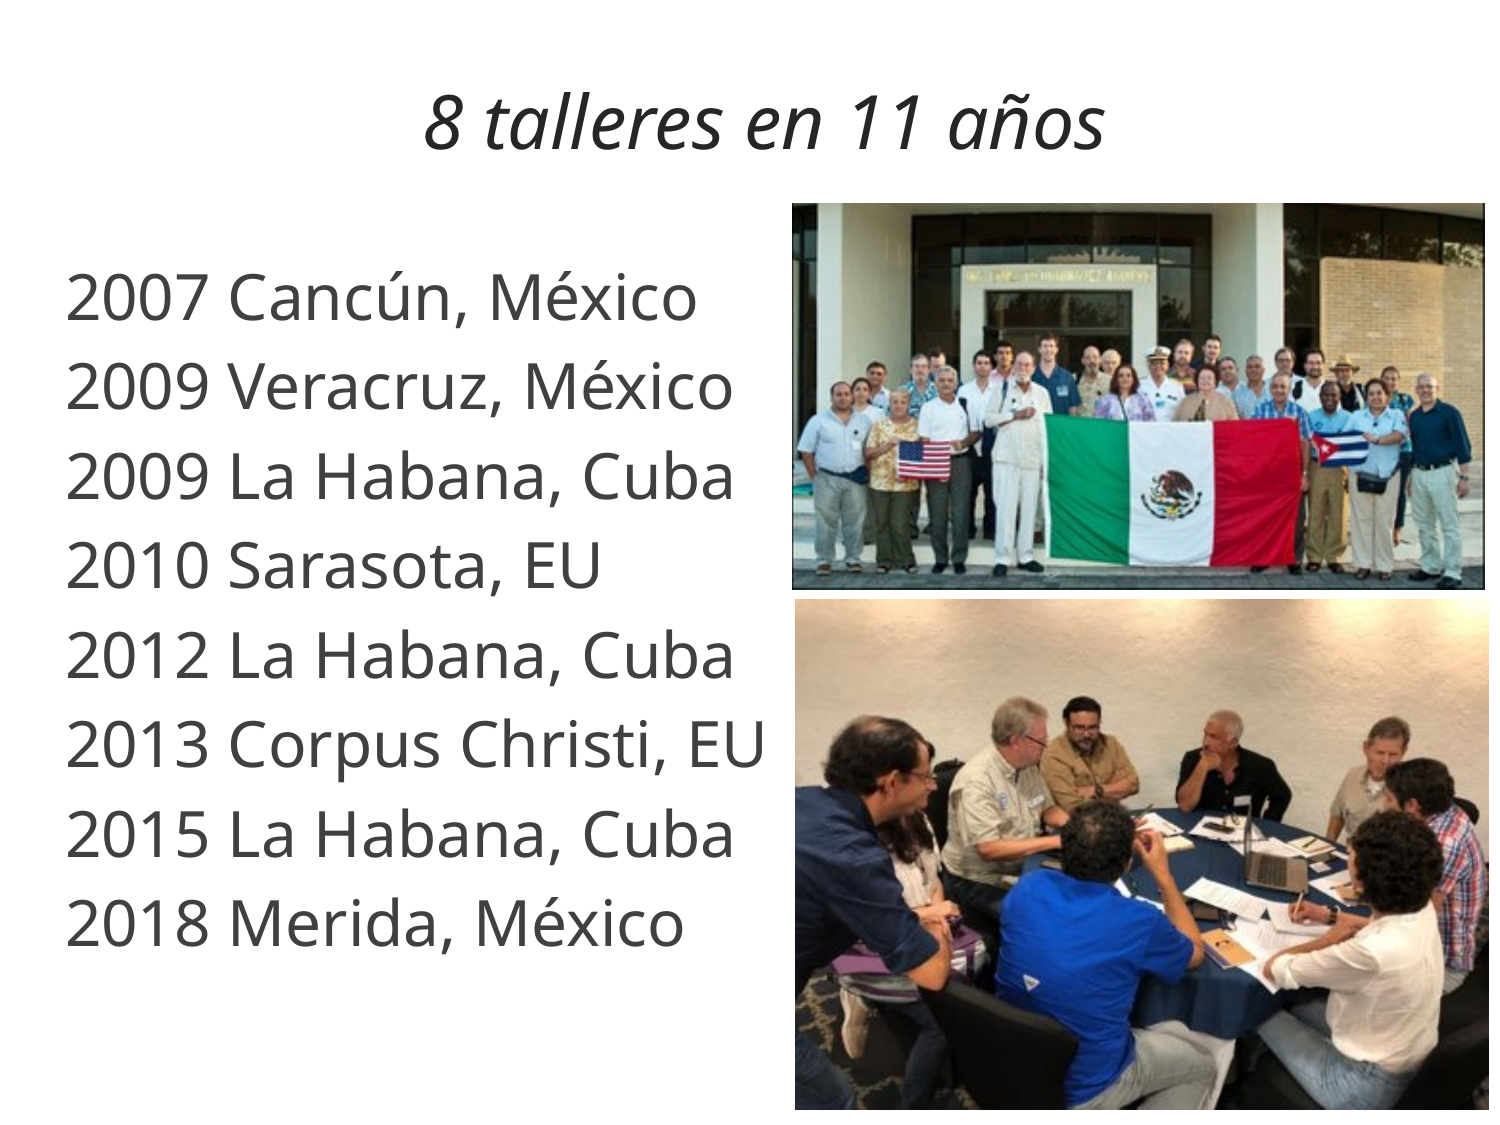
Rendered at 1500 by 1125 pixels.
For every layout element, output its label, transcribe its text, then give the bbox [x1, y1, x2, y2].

picture [795, 599, 1489, 1111]
title 8 talleres en 11 años [15, 0, 1500, 239]
picture [791, 203, 1486, 590]
list 2007 Cancún, México 2009 Veracruz, México 2009 La Habana, Cuba 2010 Sarasota, EU 2012 La Habana, Cuba 2013 Corpus Christi, EU 2015 La Habana, Cuba 2018 Merida, México [50, 248, 793, 968]
